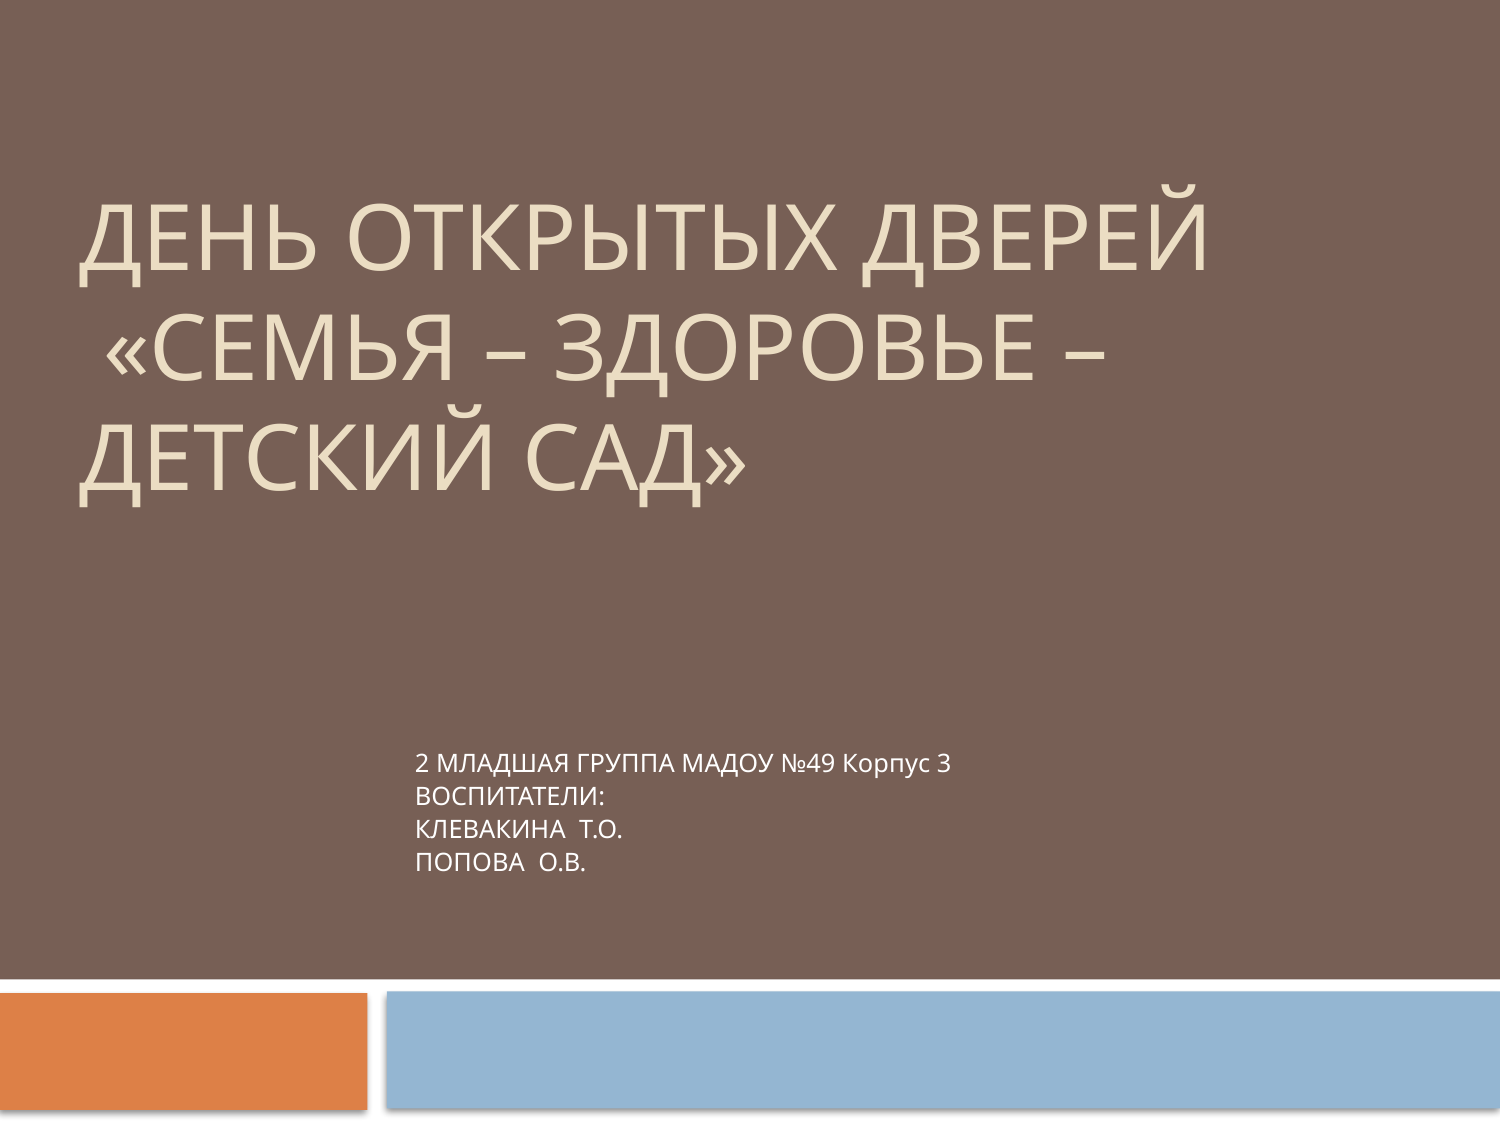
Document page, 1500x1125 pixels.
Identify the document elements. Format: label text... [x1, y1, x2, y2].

title День открытых дверей «СЕМЬЯ – ЗДОРОВЬЕ – ДЕТСКИЙ САД» [64, 149, 1459, 627]
subtitle 2 МЛАДШАЯ ГРУППА МАДОУ №49 Корпус 3 ВОСПИТАТЕЛИ: КЛЕВАКИНА Т.О. ПОПОВА О.В. [399, 739, 1500, 888]
